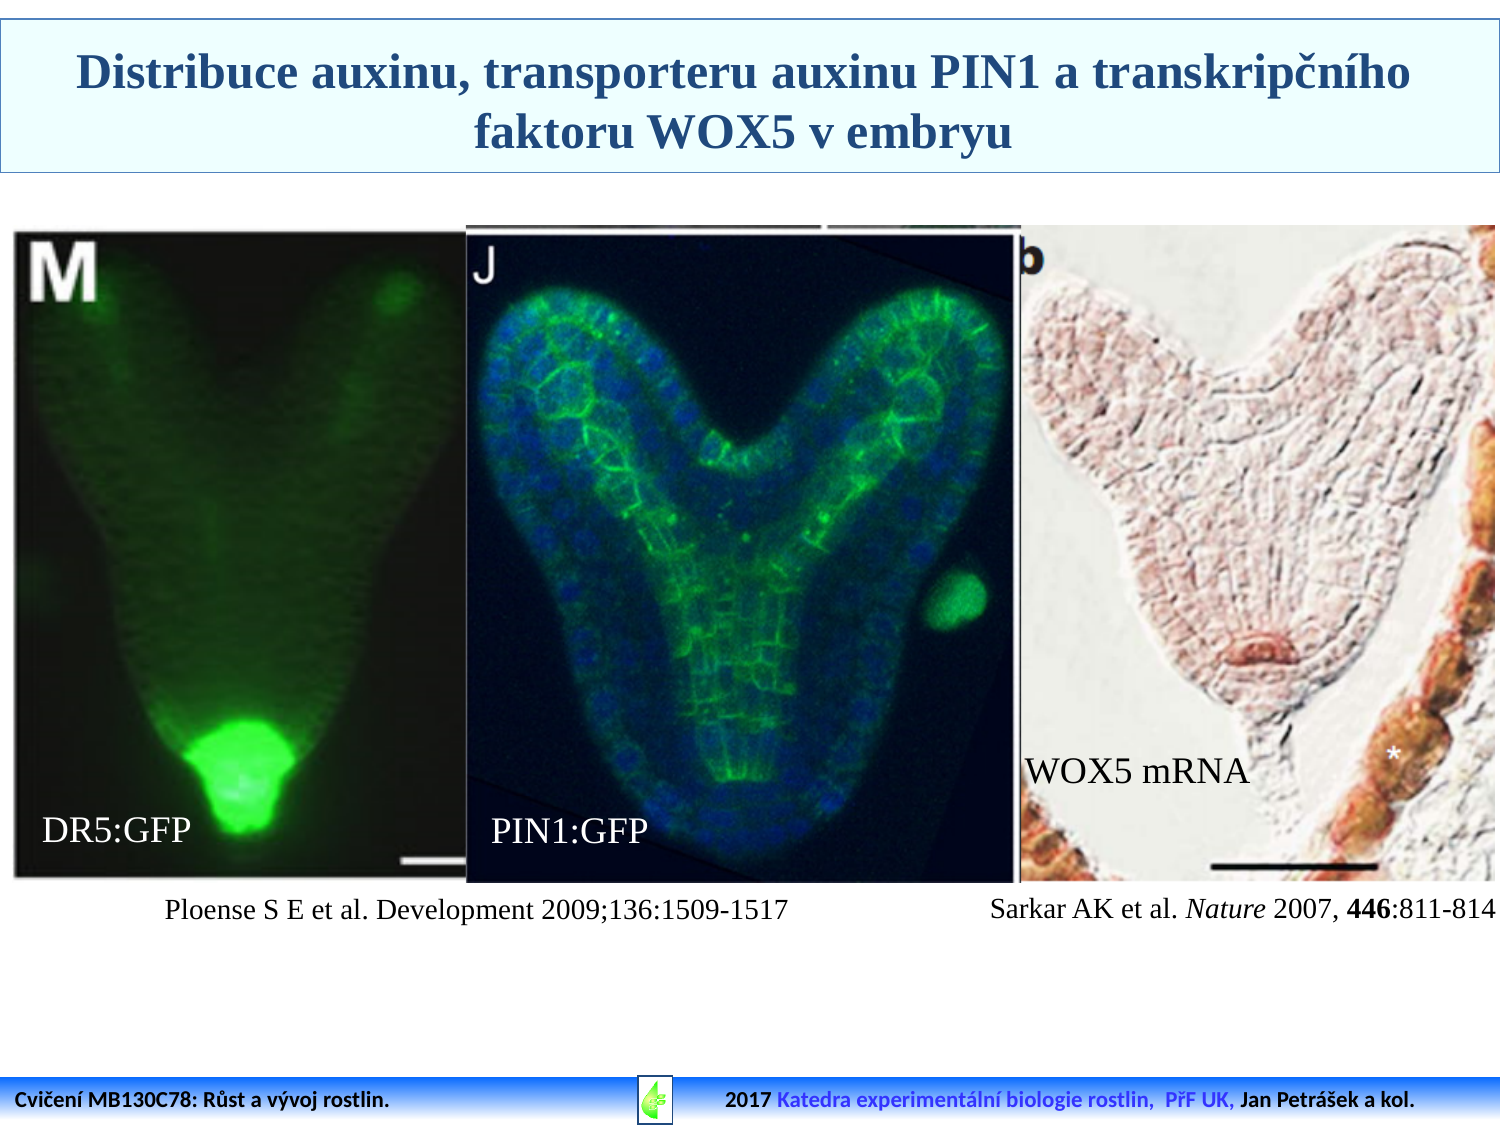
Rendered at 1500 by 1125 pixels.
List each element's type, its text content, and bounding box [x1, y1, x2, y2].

text_box Sarkar AK et al. Nature 2007, 446:811-814 [975, 883, 1500, 932]
text_box Ploense S E et al. Development 2009;136:1509-1517 [164, 893, 807, 941]
picture [12, 225, 1495, 883]
text_box [0, 18, 1500, 173]
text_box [0, 1076, 1500, 1124]
text_box Distribuce auxinu, transporteru auxinu PIN1 a transkripčního faktoru WOX5 v embryu [0, 30, 1494, 166]
